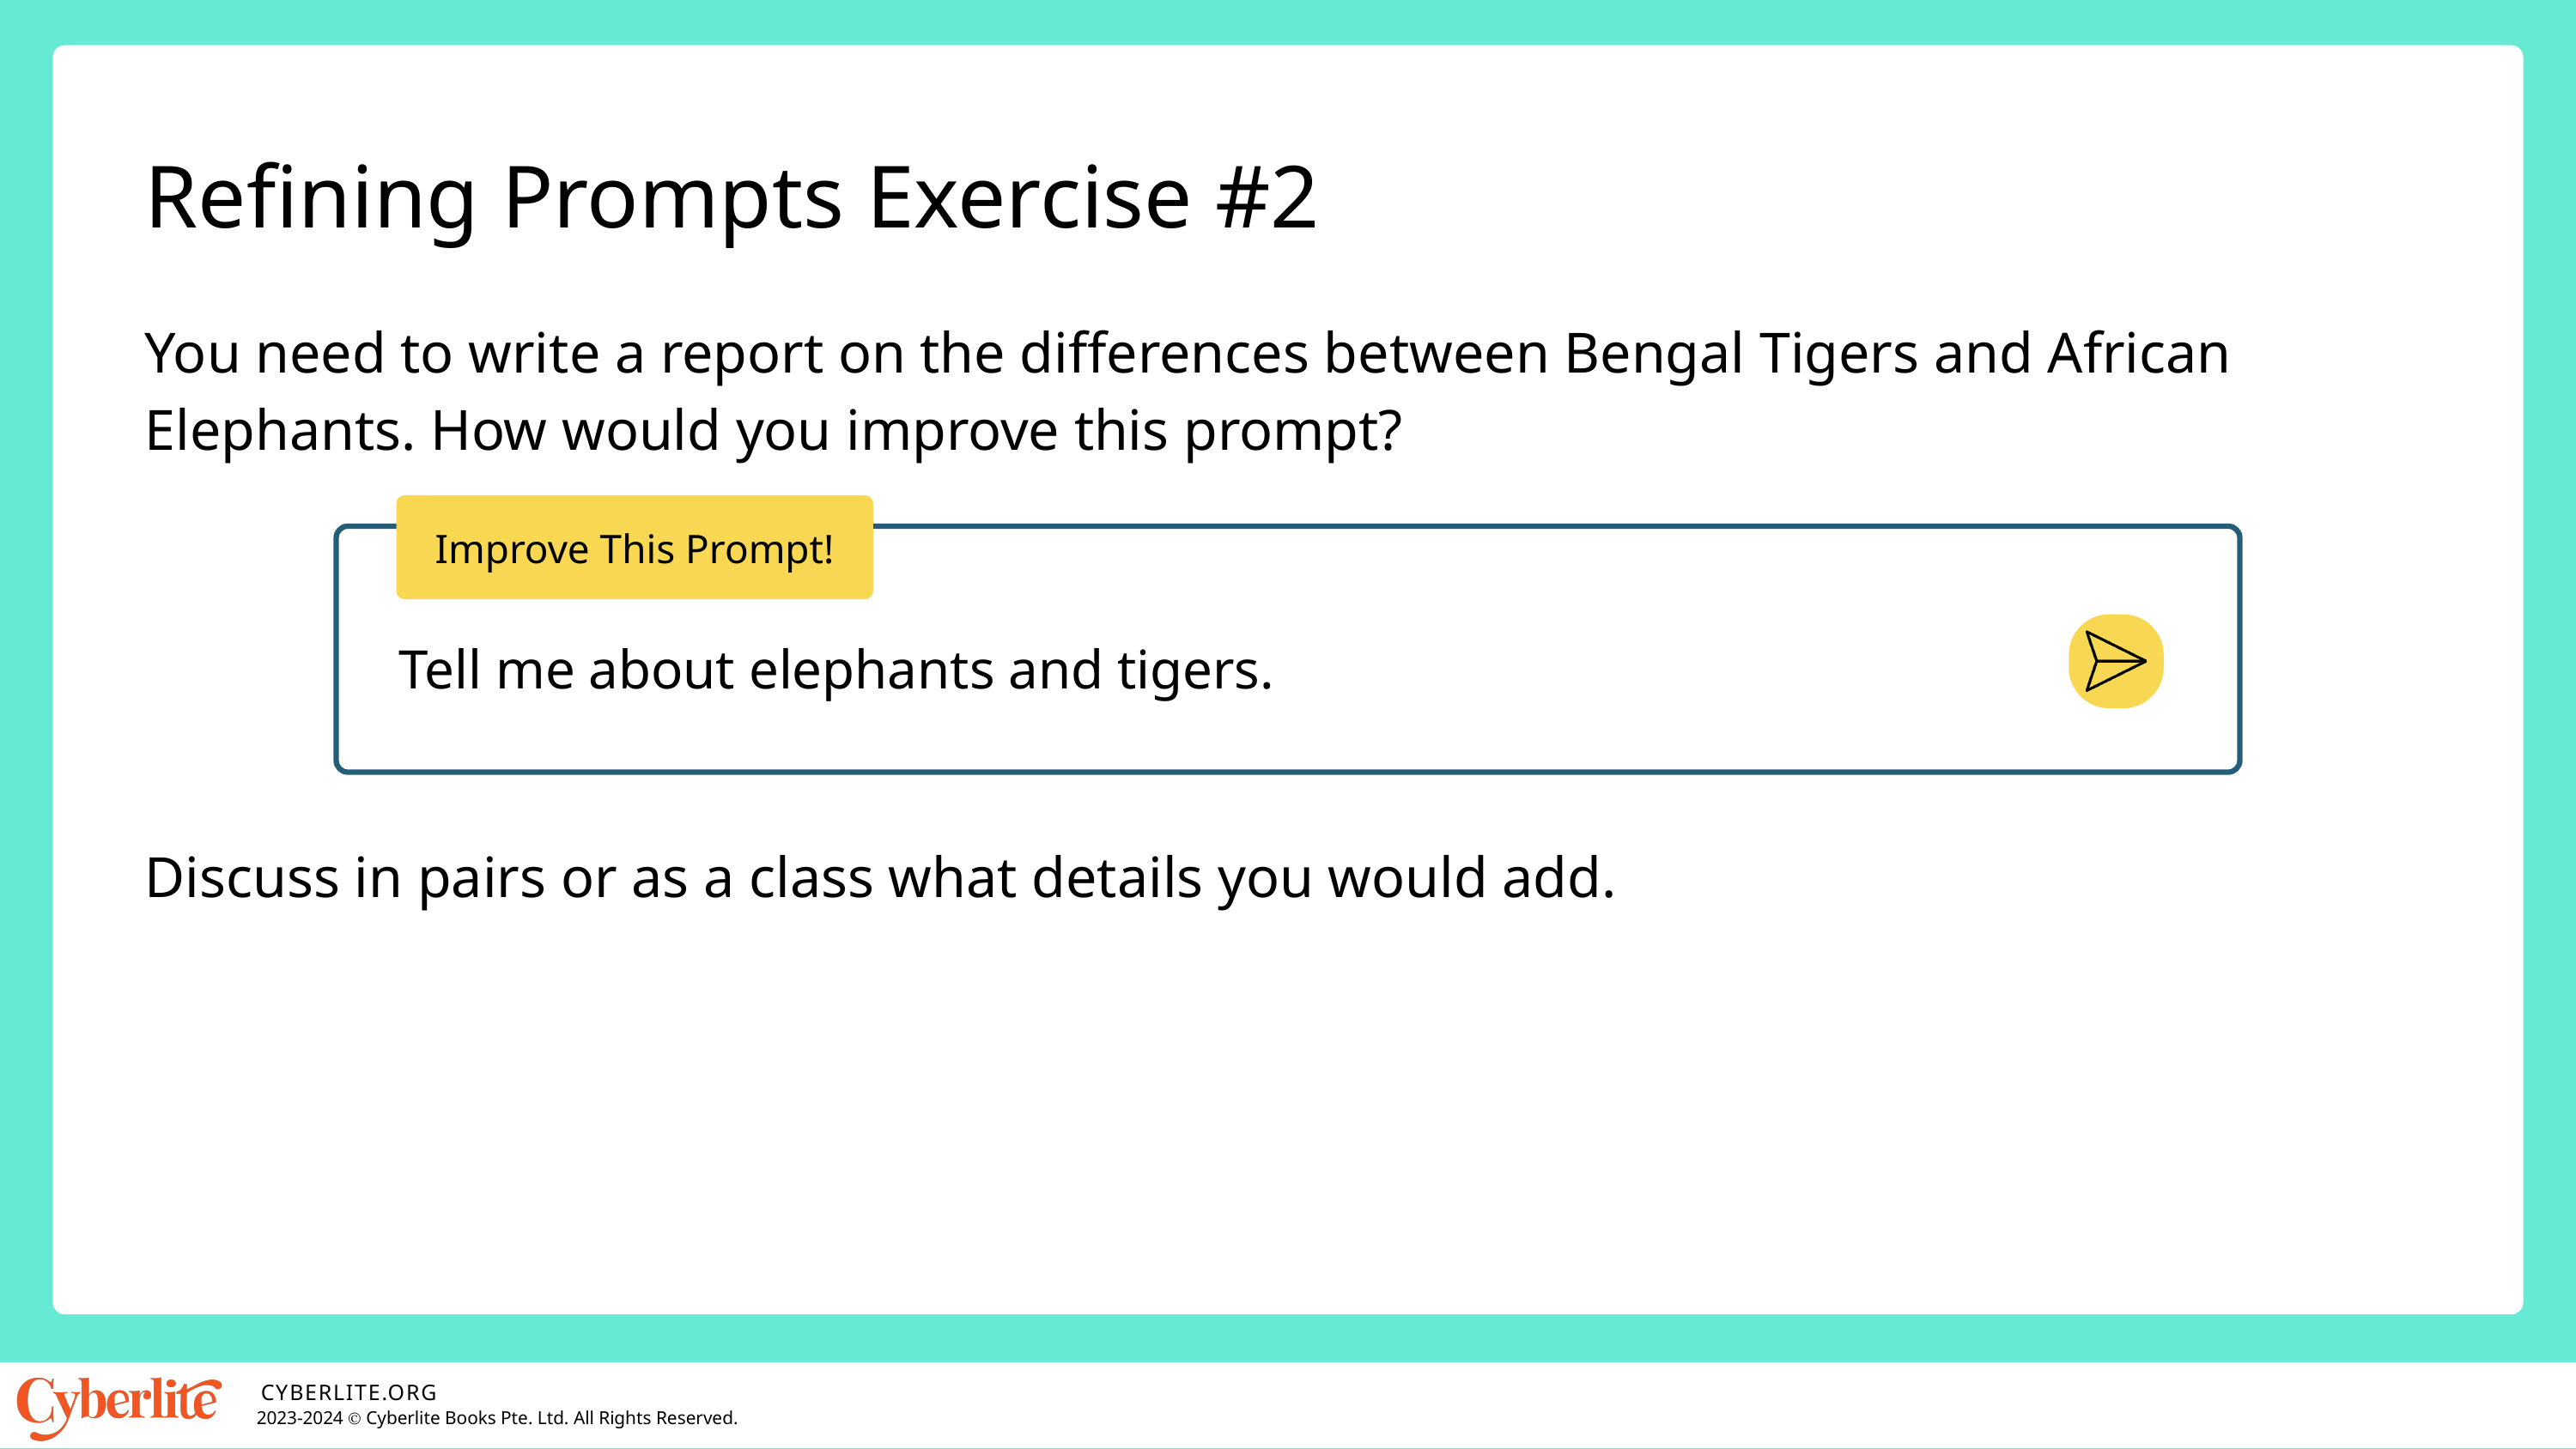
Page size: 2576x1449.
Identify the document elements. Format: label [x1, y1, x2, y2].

text_box [0, 1361, 2576, 1449]
text_box [336, 497, 2240, 773]
text_box [52, 45, 2524, 1315]
